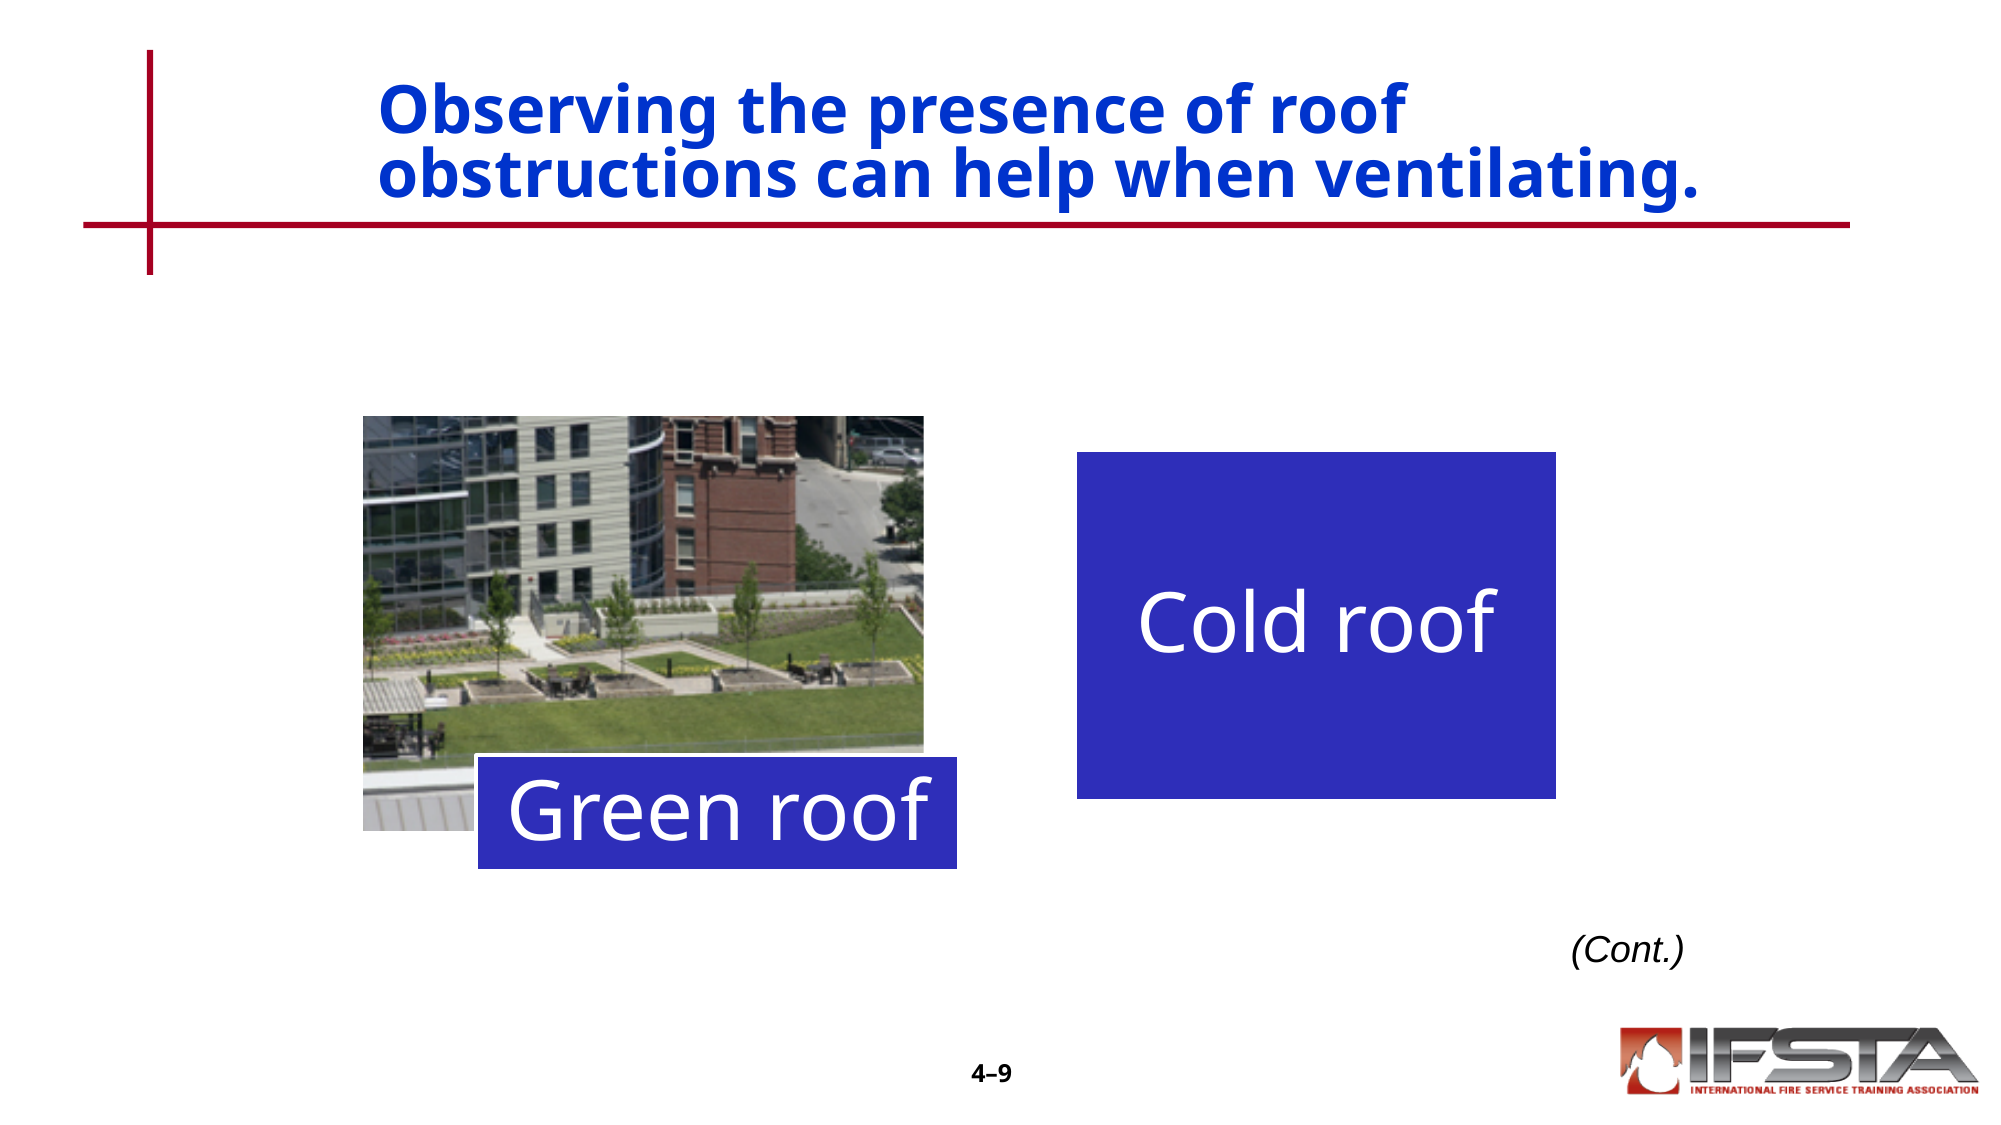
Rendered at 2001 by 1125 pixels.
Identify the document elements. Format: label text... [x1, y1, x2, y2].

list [362, 287, 1638, 1001]
picture [1620, 1027, 1980, 1097]
text_box (Cont.) [1641, 917, 1700, 978]
title Observing the presence of roof obstructions can help when ventilating. [362, 75, 1725, 213]
slide_number 4–9 [783, 1050, 1200, 1125]
